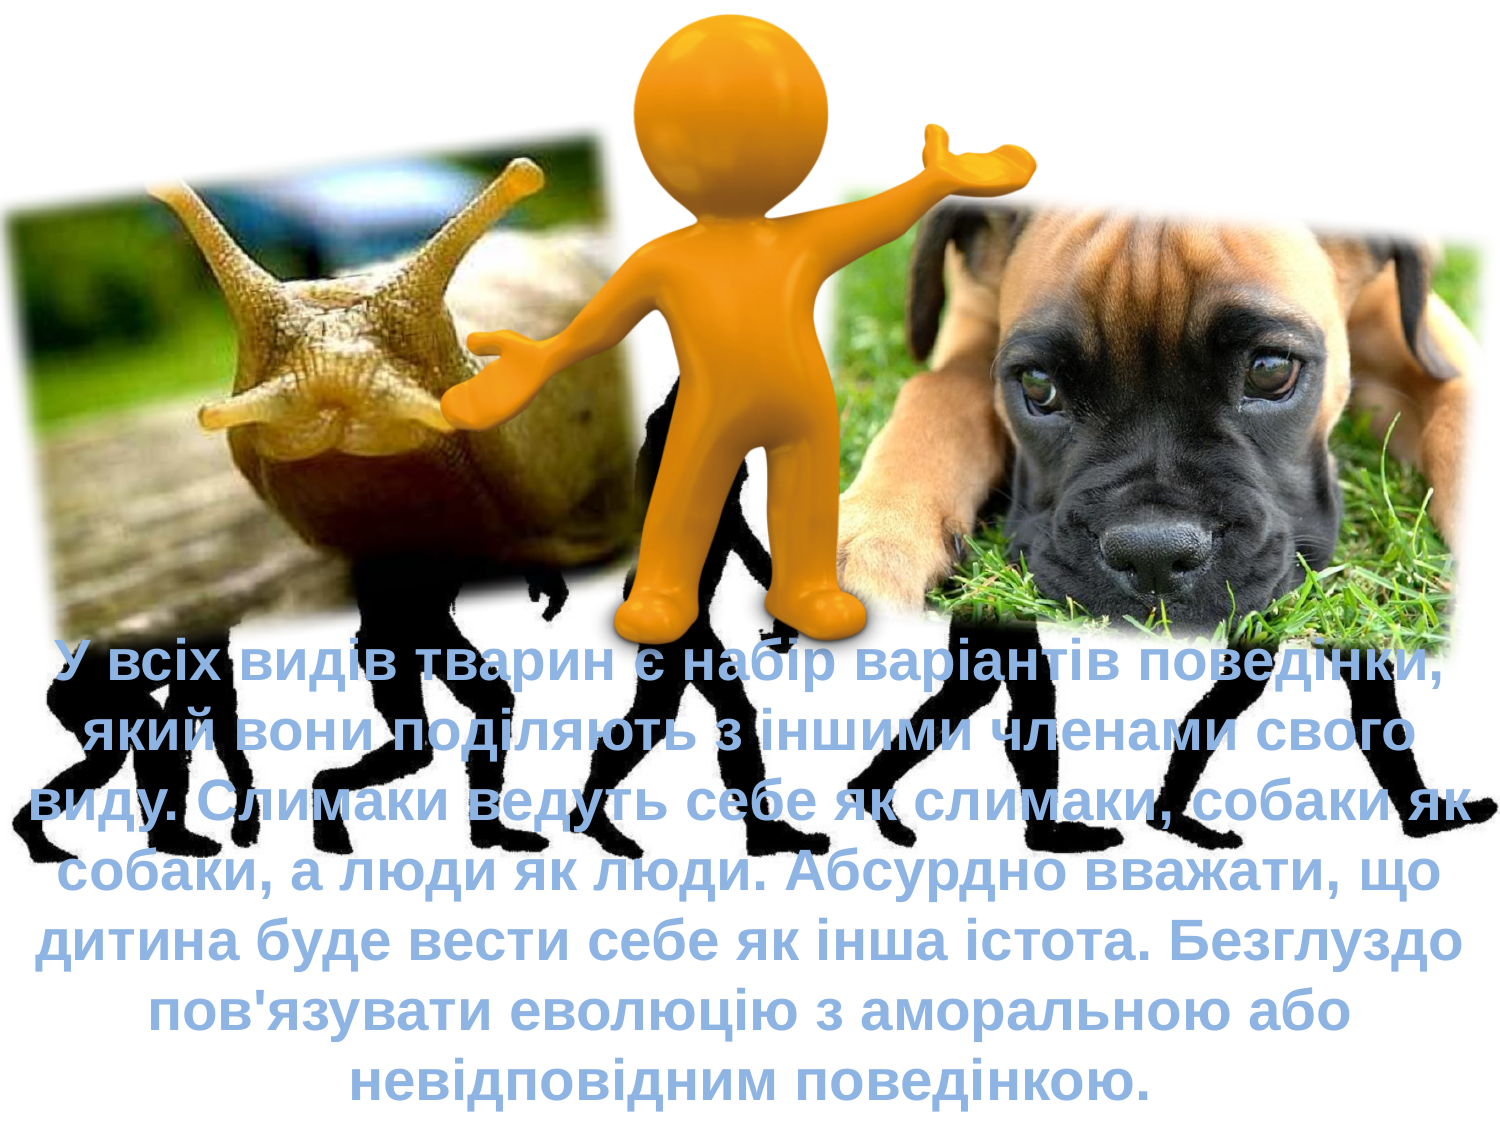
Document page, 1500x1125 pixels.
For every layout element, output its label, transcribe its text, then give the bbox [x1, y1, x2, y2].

text_box У всіх видів тварин є набір варіантів поведінки, який вони поділяють з іншими членами свого виду. Слимаки ведуть себе як слимаки, собаки як собаки, а люди як люди. Абсурдно вважати, що дитина буде вести себе як інша істота. Безглуздо пов'язувати еволюцію з аморальною або невідповідним поведінкою. [0, 940, 1500, 1120]
picture [0, 0, 1500, 929]
